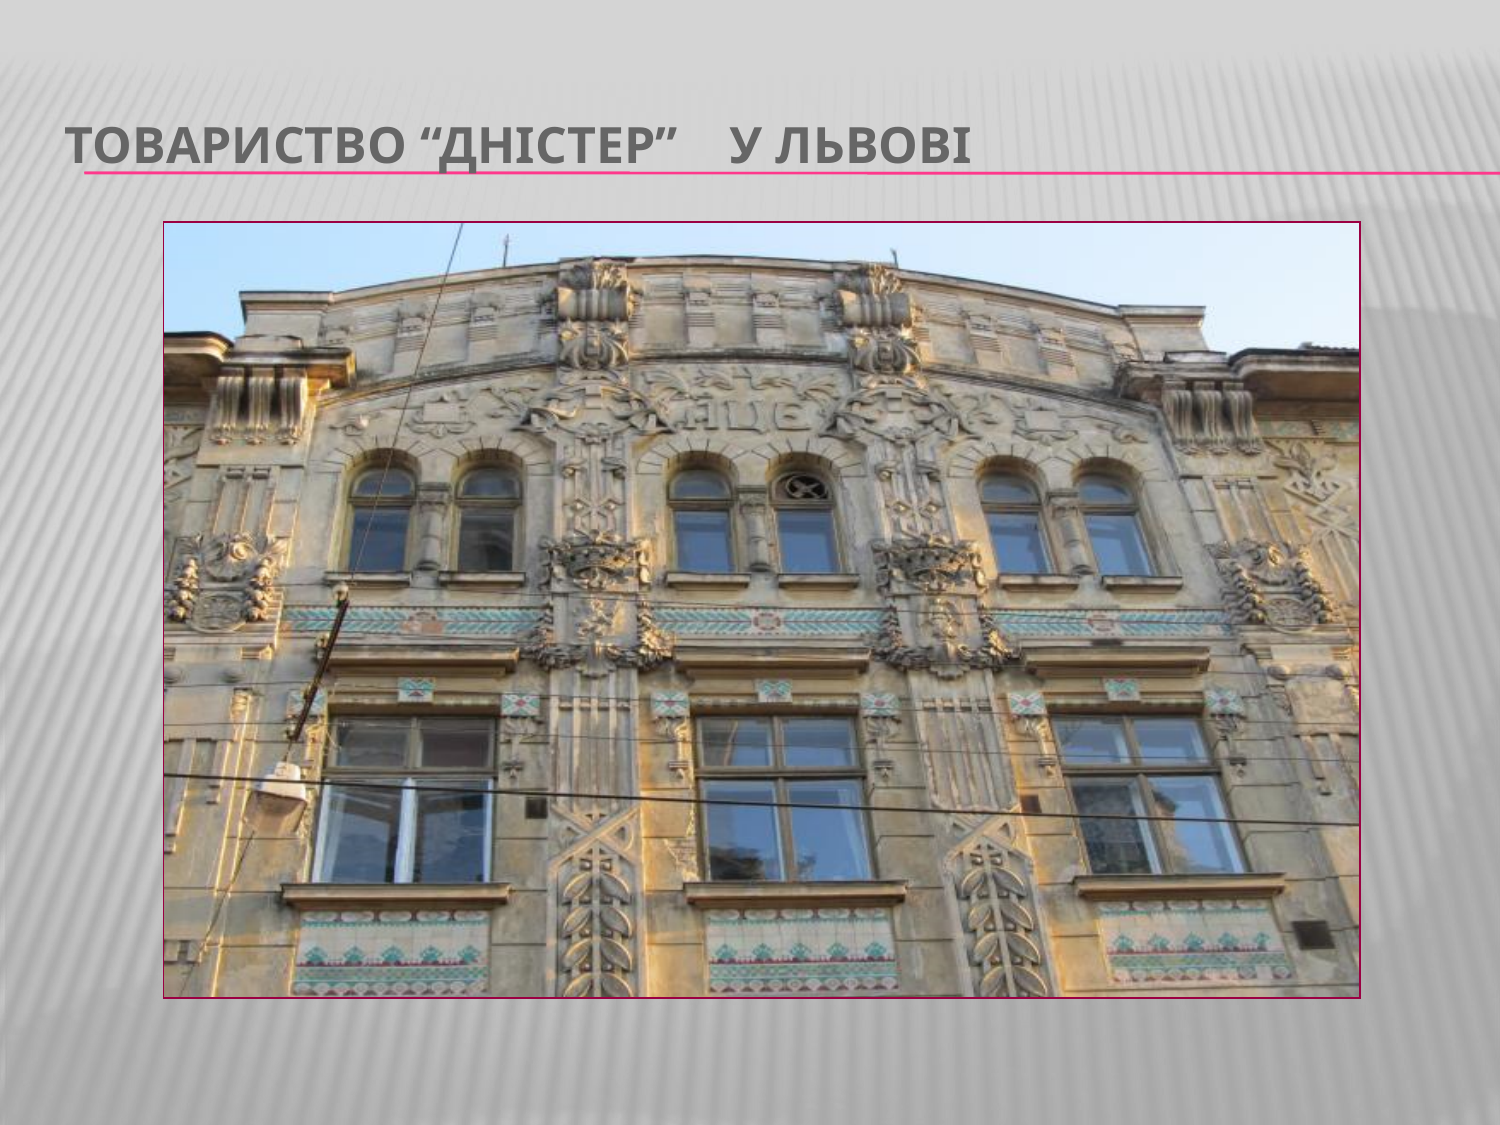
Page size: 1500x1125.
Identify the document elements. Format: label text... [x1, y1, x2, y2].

title Товариство “Дністер” у Львові [50, 75, 1475, 213]
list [163, 222, 1360, 998]
